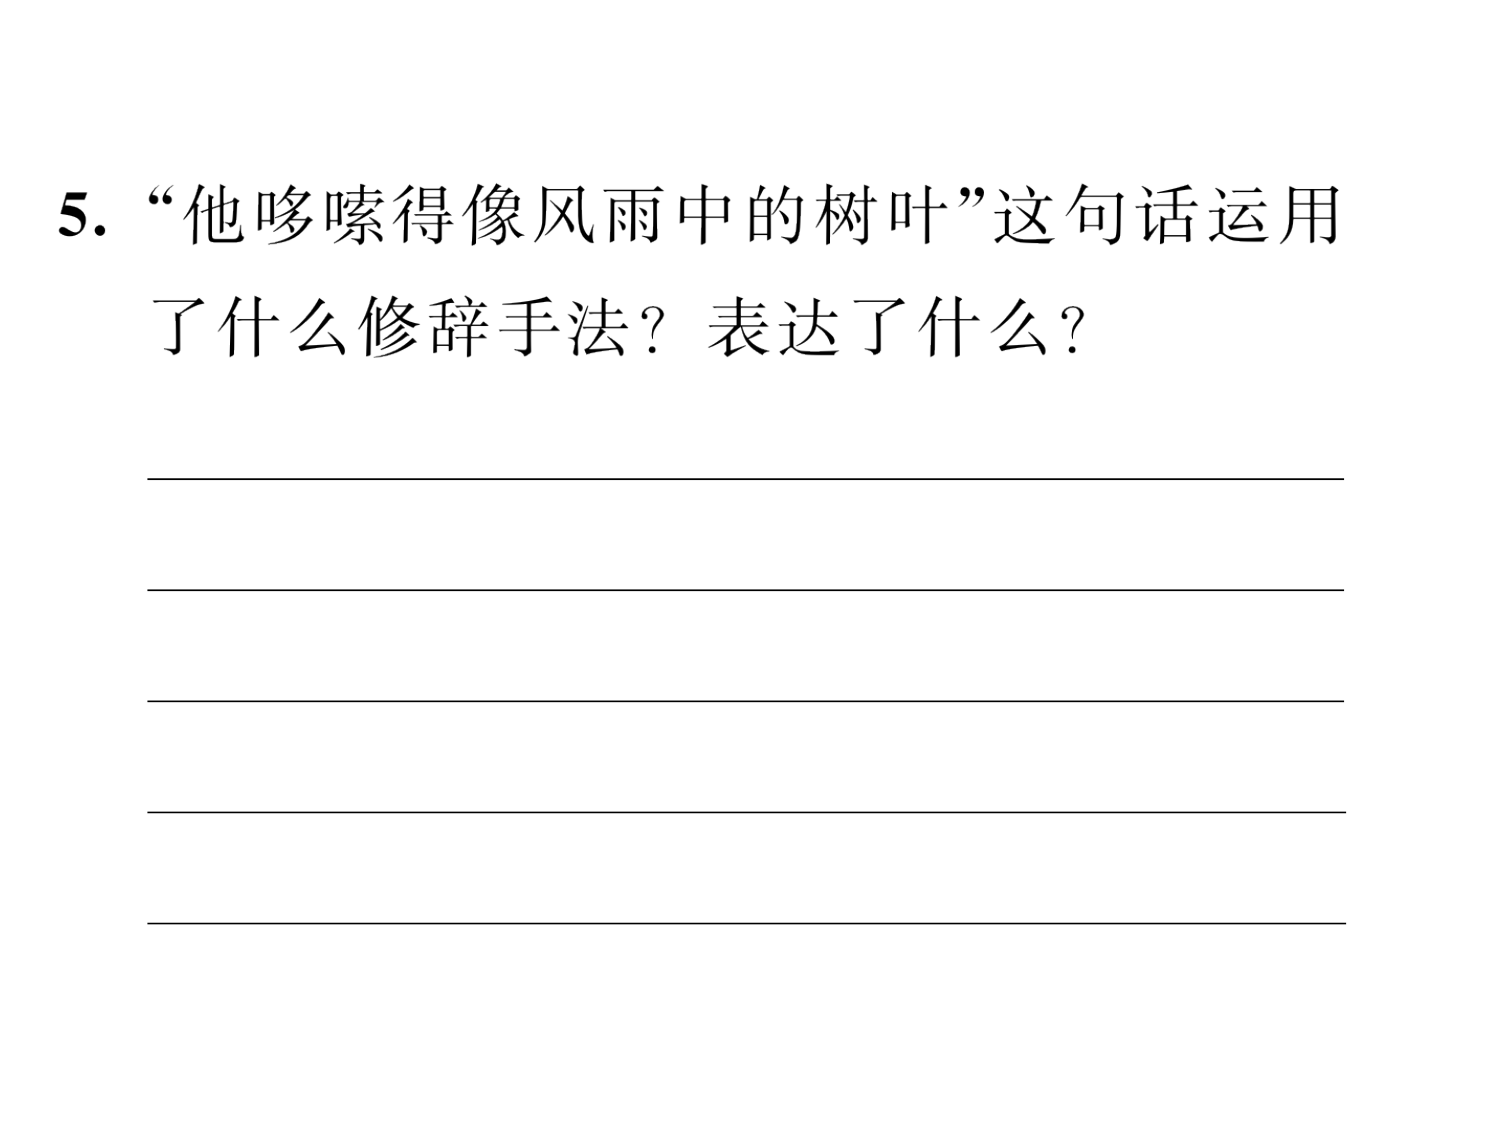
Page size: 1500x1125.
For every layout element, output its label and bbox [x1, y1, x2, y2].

picture [52, 169, 1471, 955]
